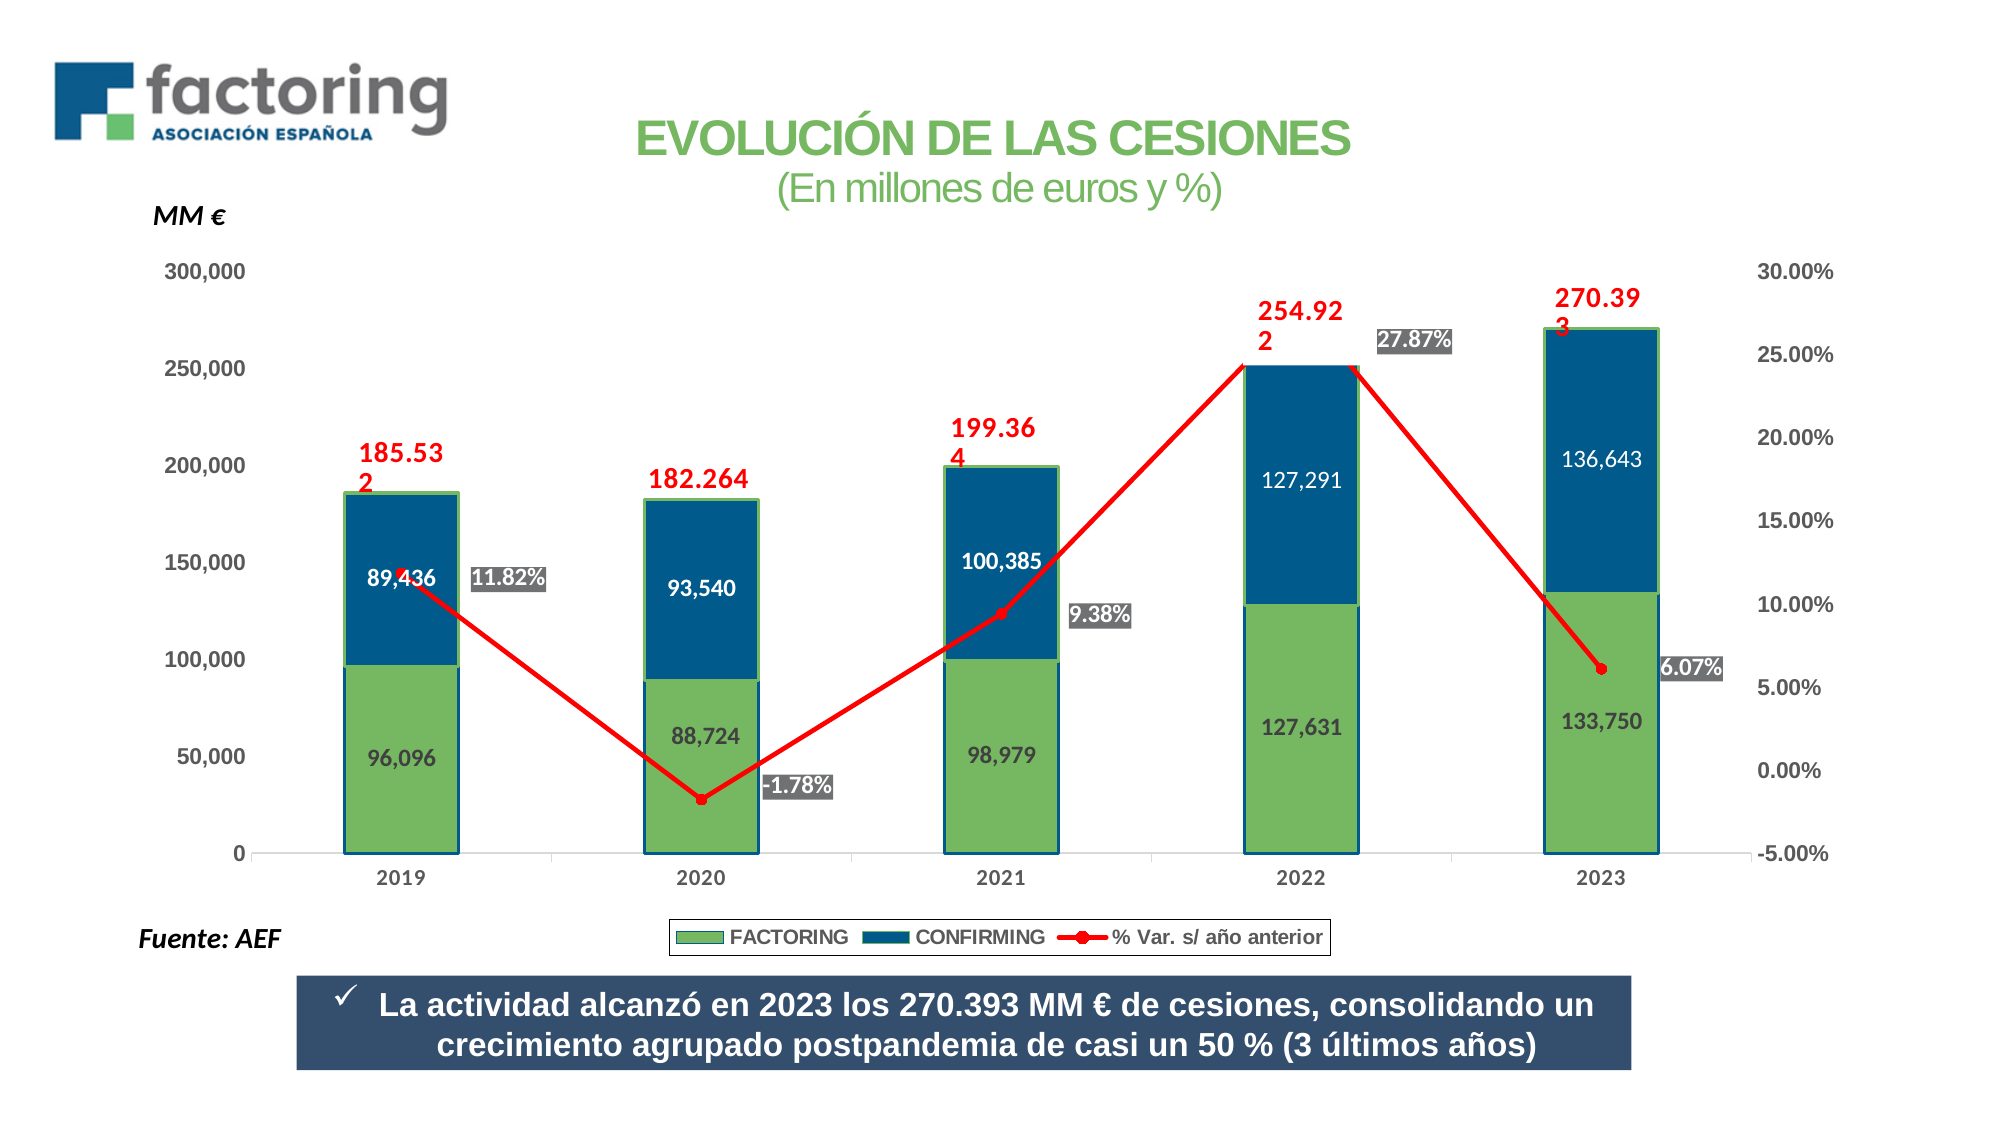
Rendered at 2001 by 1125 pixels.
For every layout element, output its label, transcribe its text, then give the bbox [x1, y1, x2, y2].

picture [49, 59, 137, 149]
chart [137, 241, 1863, 956]
text_box MM € [138, 189, 241, 239]
text_box Fuente: AEF [123, 912, 296, 962]
text_box La actividad alcanzó en 2023 los 270.393 MM € de cesiones, consolidando un crecimiento agrupado postpandemia de casi un 50 % (3 últimos años) [296, 975, 1632, 1071]
title EVOLUCIÓN DE LAS CESIONES (En millones de euros y %) [137, 53, 1863, 241]
